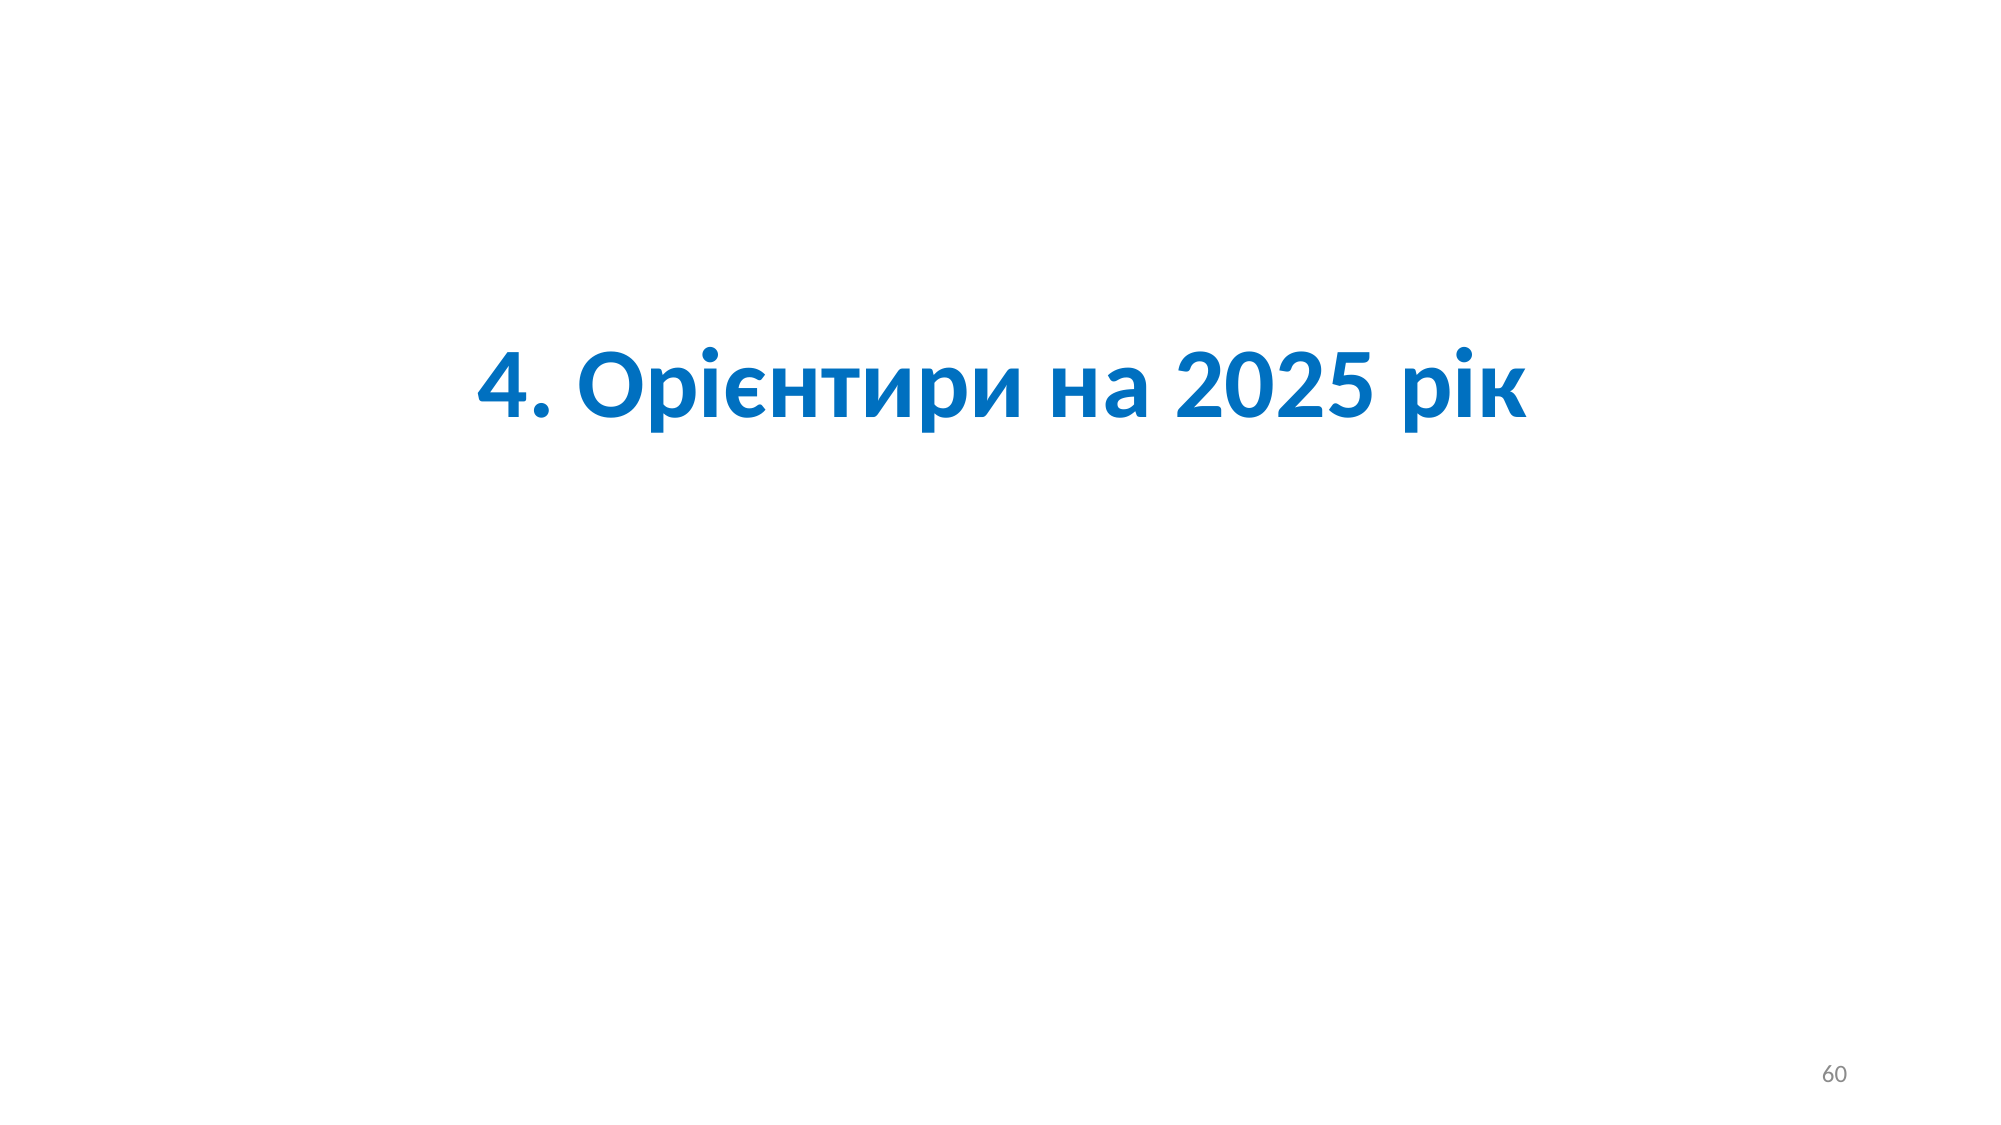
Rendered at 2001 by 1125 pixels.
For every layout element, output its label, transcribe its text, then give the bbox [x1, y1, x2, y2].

slide_number 60 [1412, 1042, 1863, 1103]
list 4. Орієнтири на 2025 рік [140, 323, 1866, 542]
